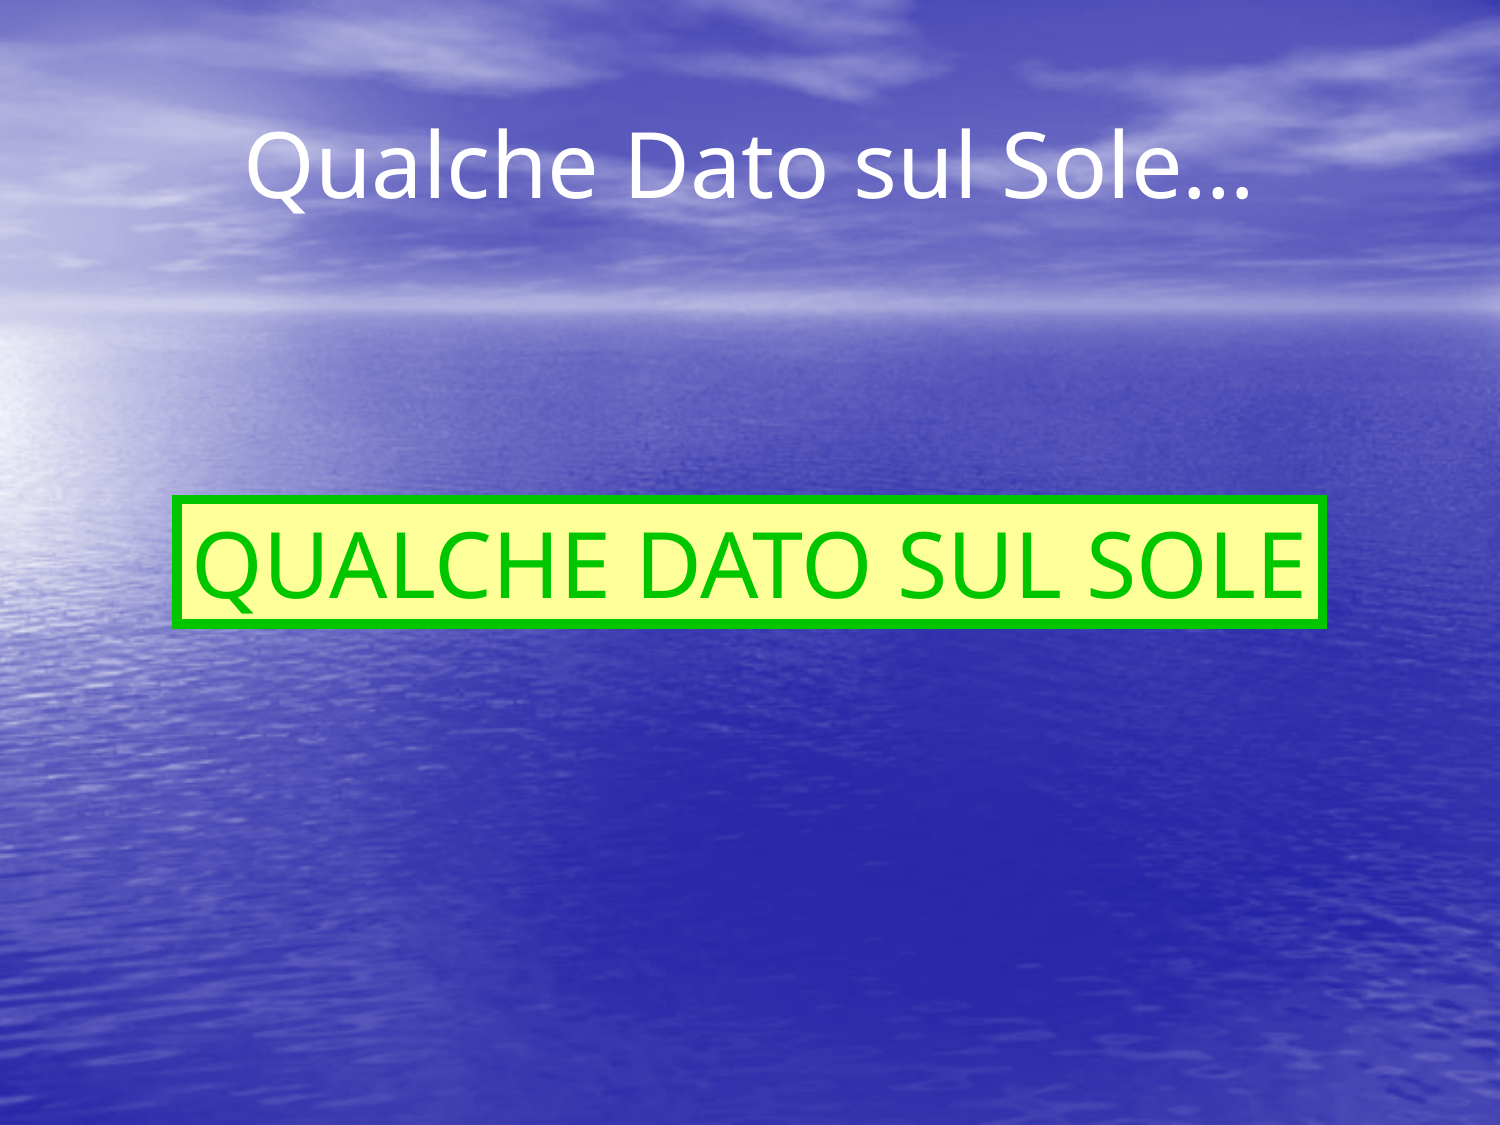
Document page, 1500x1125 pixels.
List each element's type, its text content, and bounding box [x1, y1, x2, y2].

title Qualche Dato sul Sole… [75, 47, 1425, 275]
text_box QUALCHE DATO SUL SOLE [177, 499, 1323, 625]
